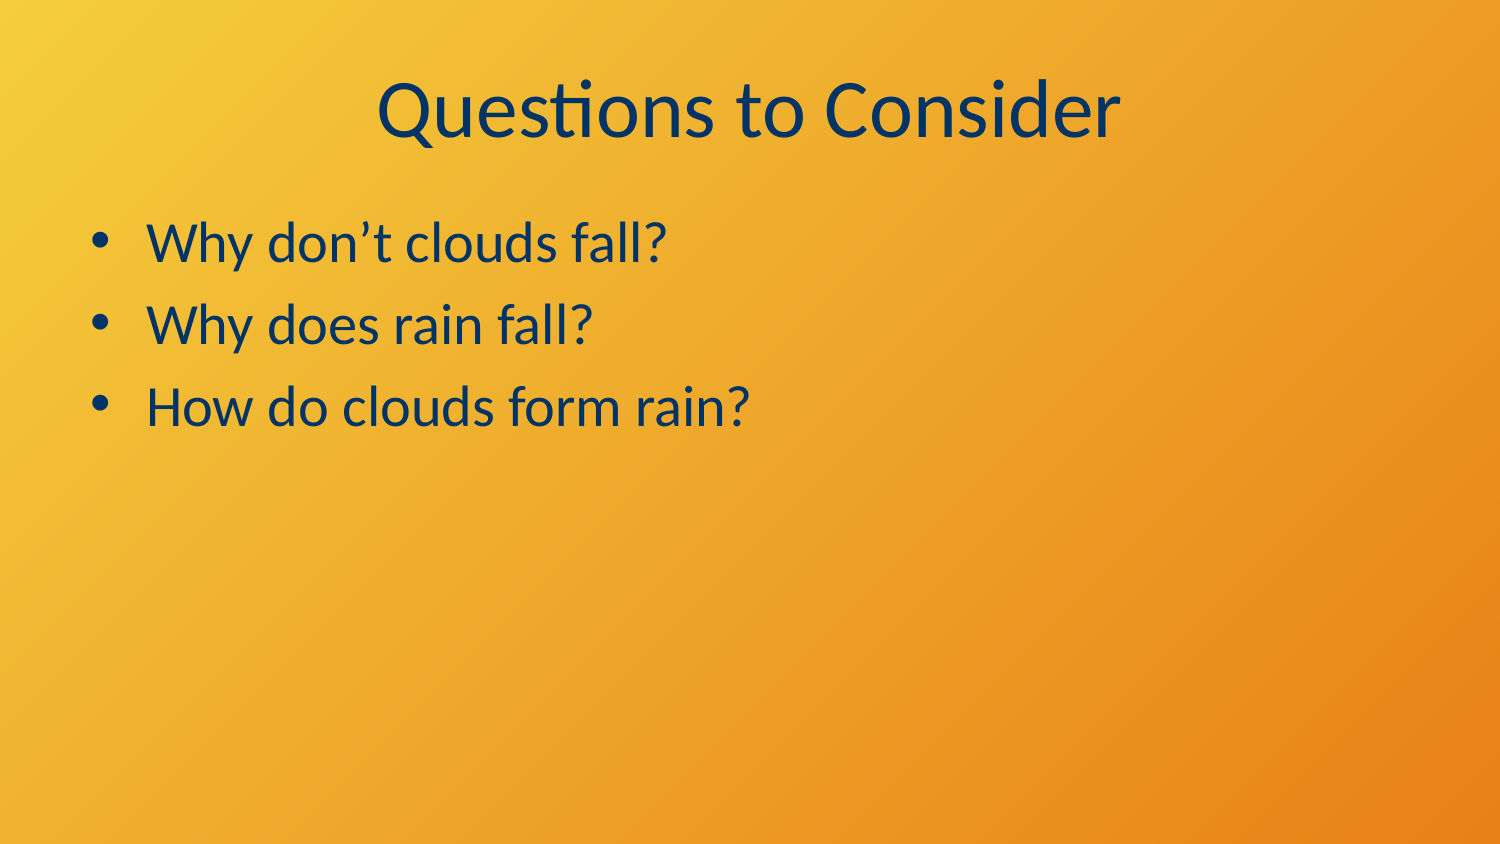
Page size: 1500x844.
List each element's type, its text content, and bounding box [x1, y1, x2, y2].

title Questions to Consider [75, 33, 1425, 175]
list Why don’t clouds fall? Why does rain fall? How do clouds form rain? [75, 196, 1425, 754]
